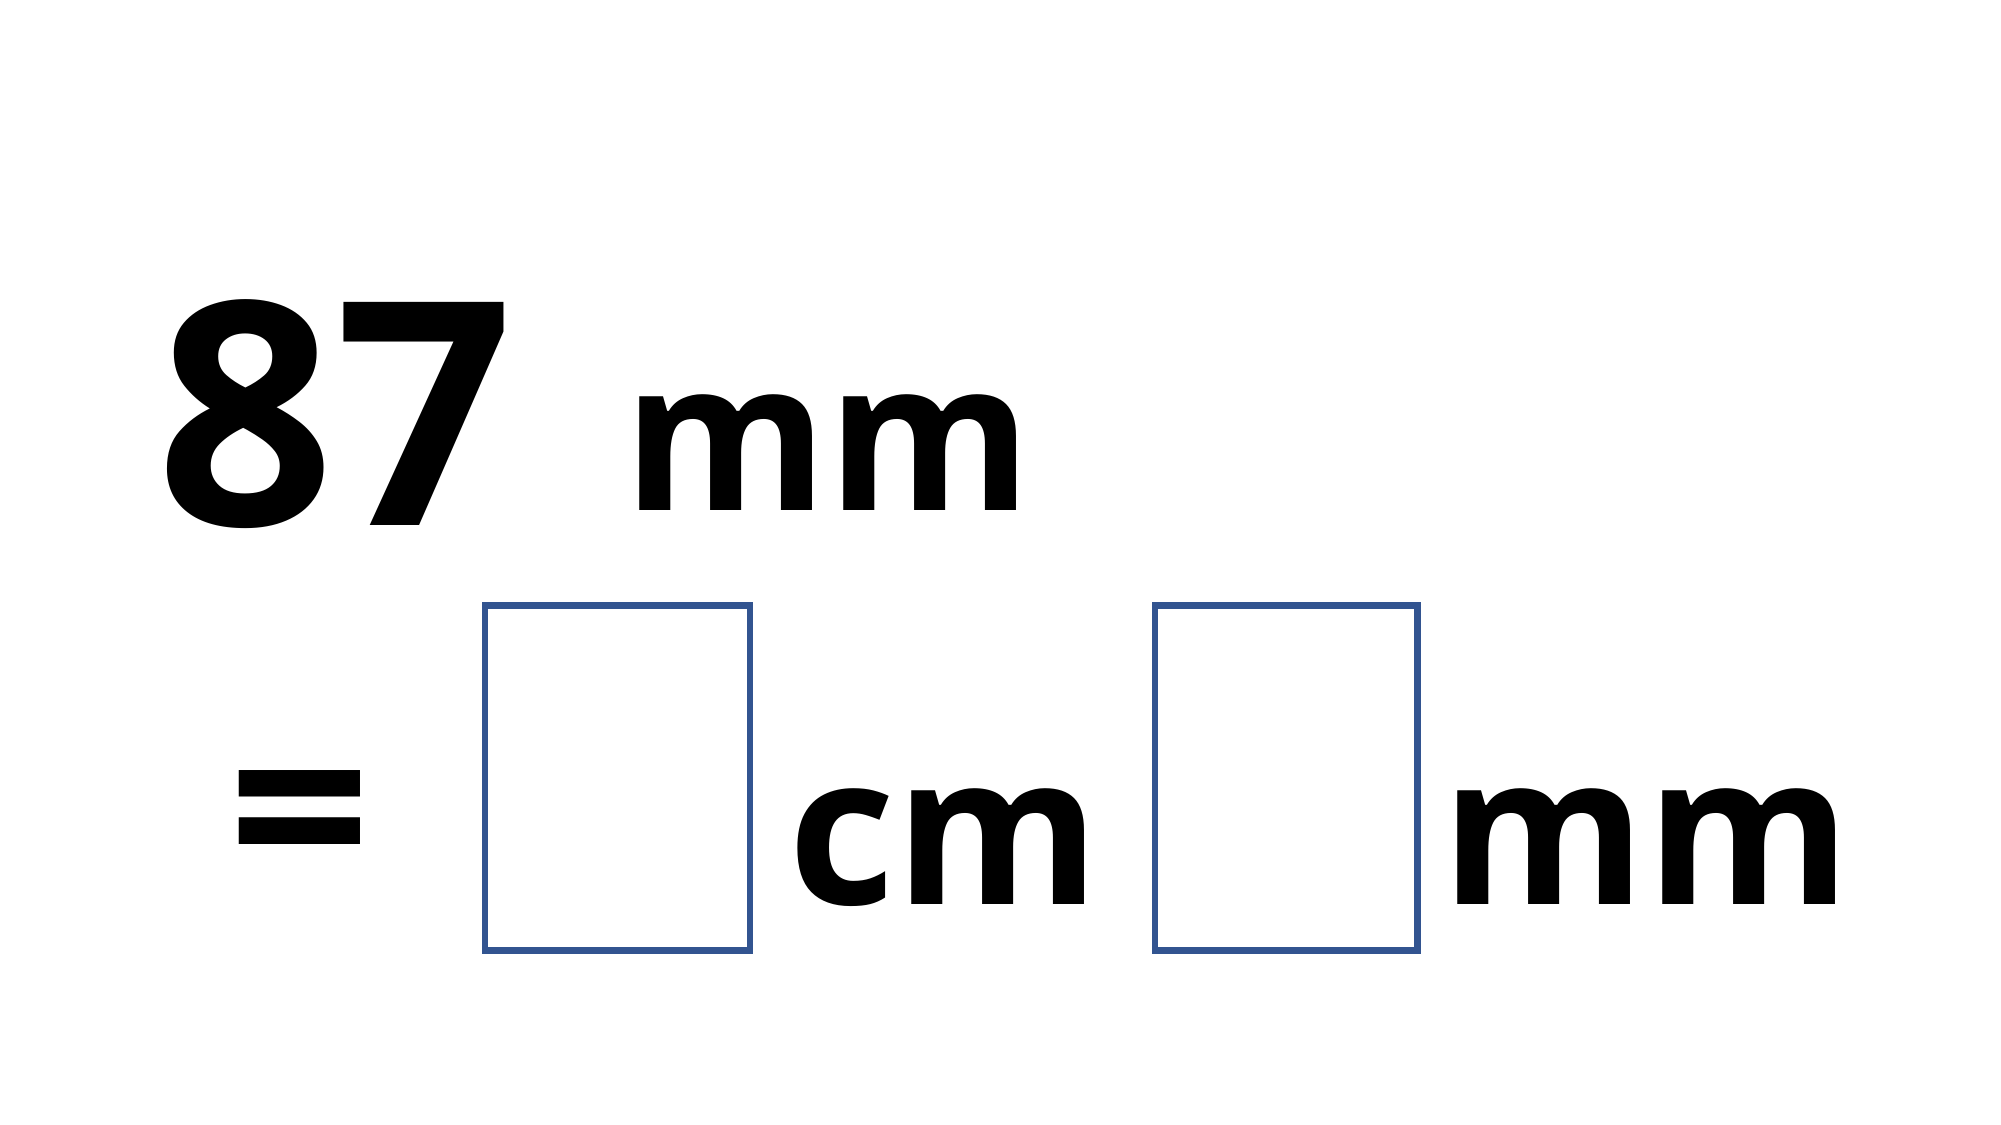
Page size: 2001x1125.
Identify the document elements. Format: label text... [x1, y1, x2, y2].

text_box 7 [1169, 599, 1427, 990]
text_box 87 [141, 205, 609, 596]
text_box [1154, 605, 1419, 952]
text_box = [214, 638, 476, 953]
text_box mm [1426, 688, 1894, 954]
text_box 8 [530, 599, 793, 990]
text_box mm [608, 294, 1076, 559]
text_box cm [773, 688, 1146, 954]
text_box [484, 605, 751, 952]
